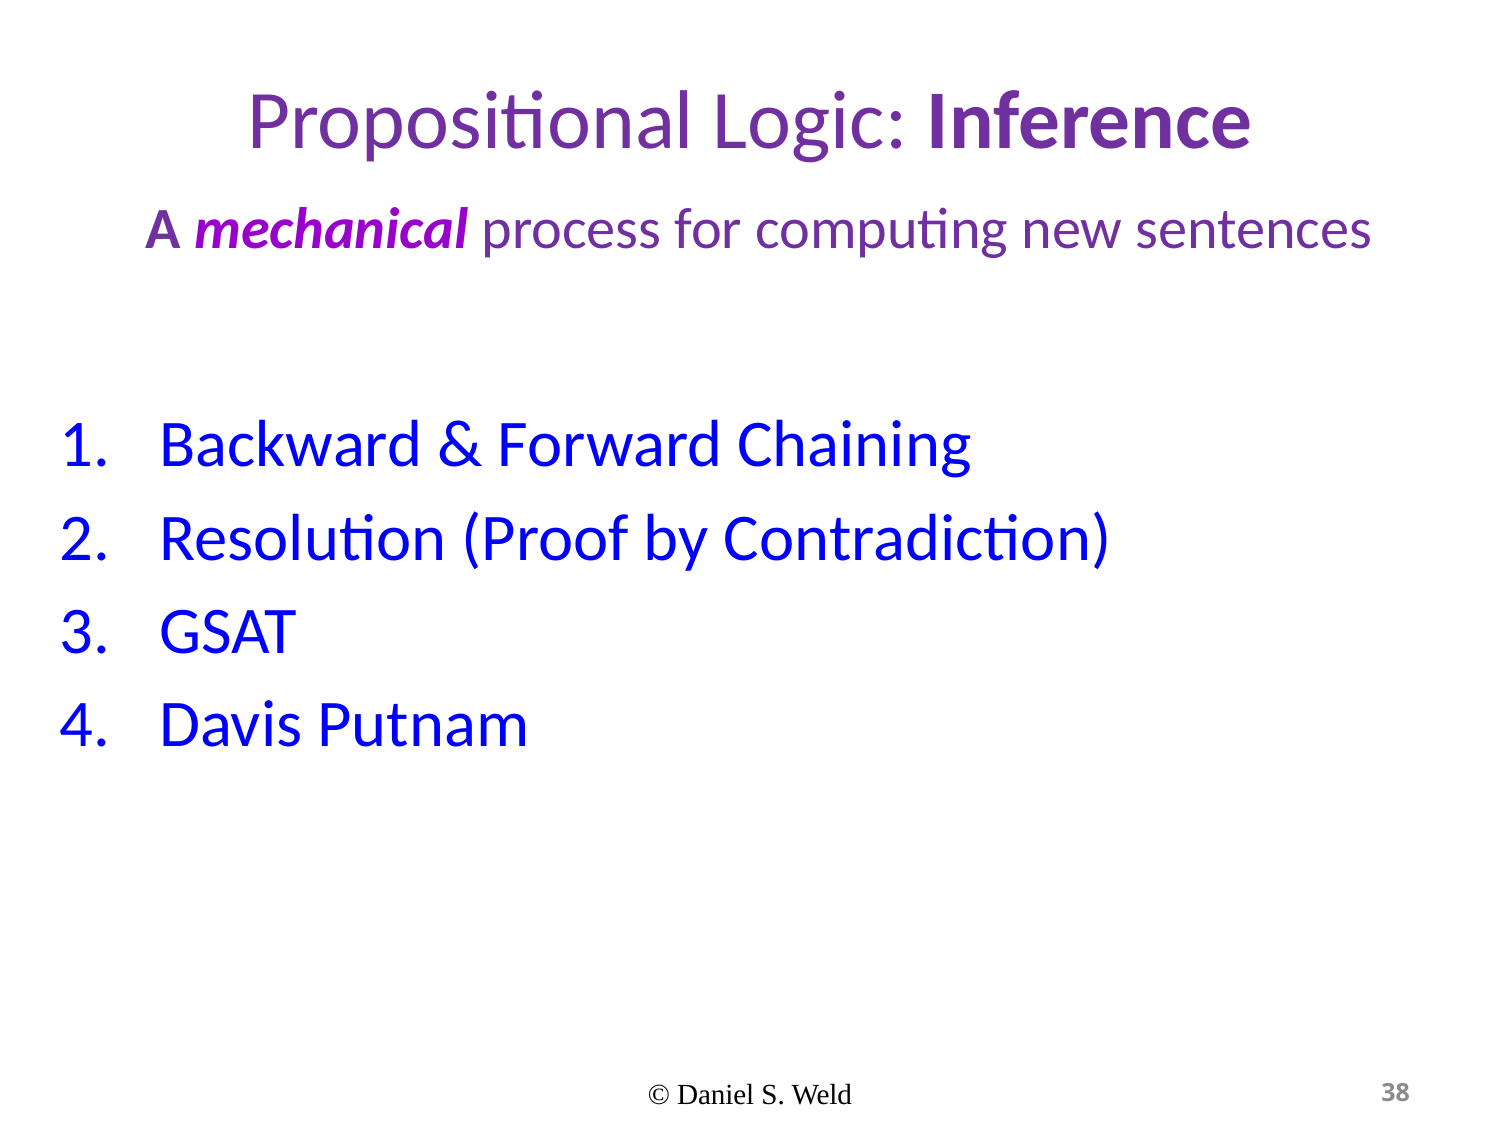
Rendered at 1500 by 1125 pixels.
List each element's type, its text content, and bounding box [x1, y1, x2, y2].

list Backward & Forward Chaining Resolution (Proof by Contradiction) GSAT Davis Putnam [44, 392, 1500, 1059]
title Propositional Logic: Inference A mechanical process for computing new sentences [0, 70, 1500, 259]
footer © Daniel S. Weld [512, 1063, 988, 1124]
slide_number 38 [1074, 1063, 1425, 1124]
